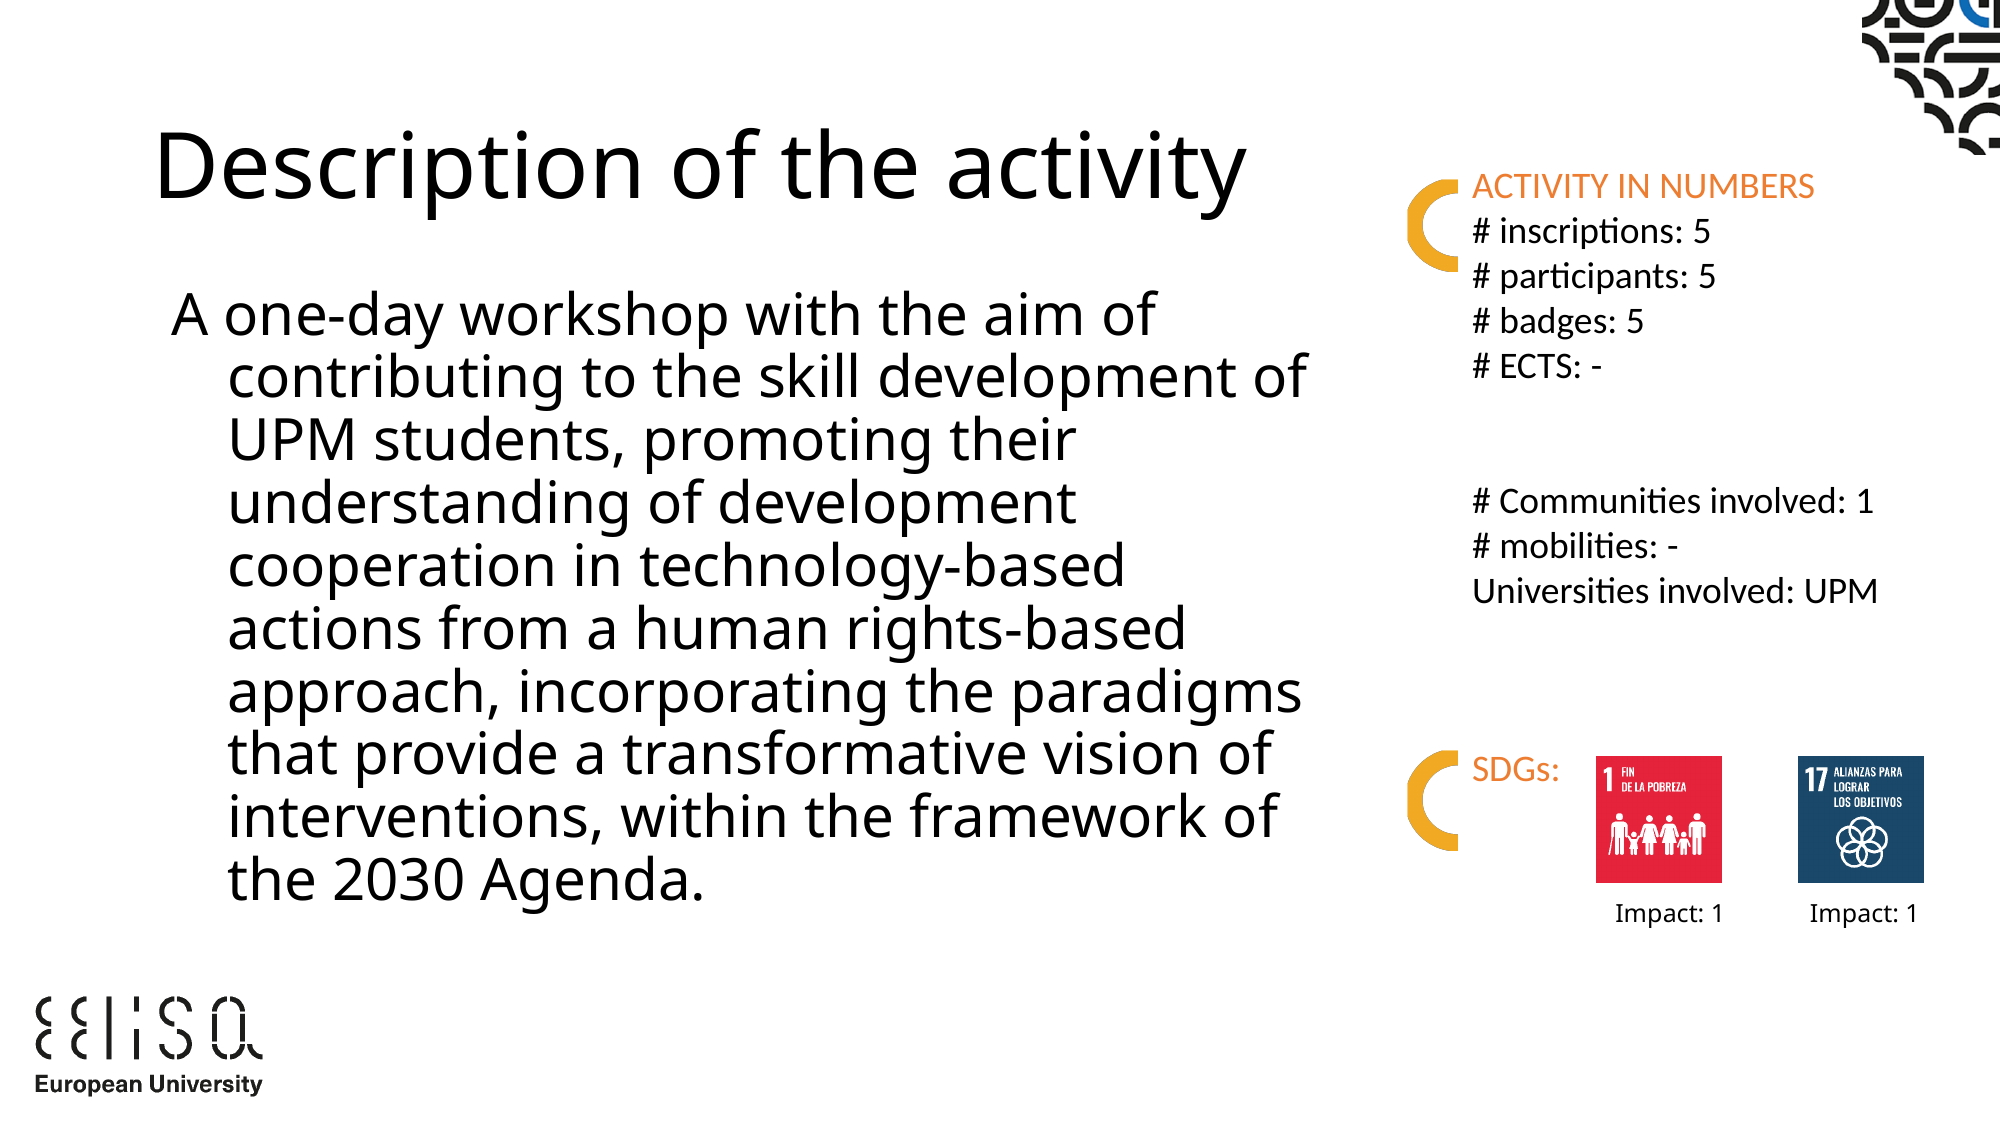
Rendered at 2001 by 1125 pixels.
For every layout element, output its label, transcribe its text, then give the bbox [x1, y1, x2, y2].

text_box SDGs: [1457, 736, 1608, 797]
text_box Impact: 1 [1600, 890, 1747, 935]
picture [1862, 0, 2000, 155]
title Description of the activity [137, 59, 1863, 278]
picture [1596, 756, 1722, 883]
text_box Impact: 1 [1795, 890, 1942, 935]
picture [1407, 750, 1458, 851]
picture [0, 963, 298, 1125]
picture [1798, 756, 1924, 883]
list A one-day workshop with the aim of contributing to the skill development of UPM students, promoting their understanding of development cooperation in technology-based actions from a human rights-based approach, incorporating the paradigms that provide a transformative vision of interventions, within the framework of the 2030 Agenda. [137, 277, 1335, 1014]
text_box ACTIVITY IN NUMBERS # inscriptions: 5 # participants: 5 # badges: 5 # ECTS: - # Communities involved: 1 # mobilities: - Universities involved: UPM [1457, 153, 1981, 664]
picture [1407, 179, 1458, 272]
